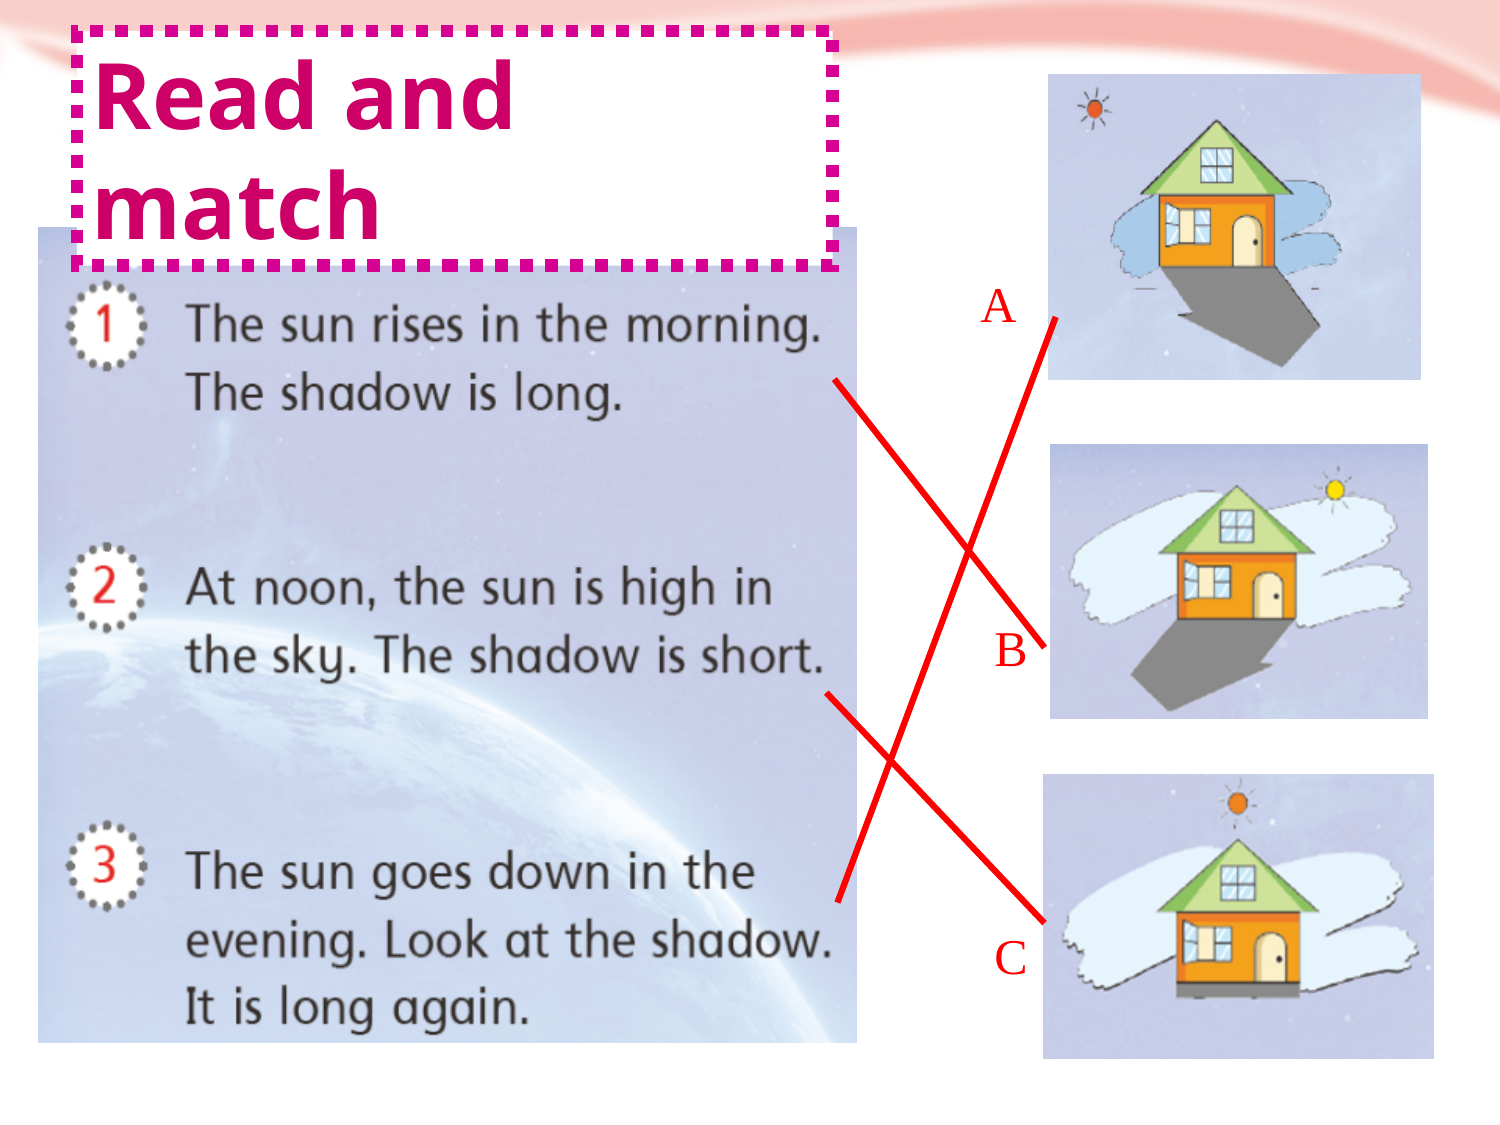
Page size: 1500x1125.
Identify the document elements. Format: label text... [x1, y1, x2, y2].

picture [1043, 774, 1435, 1060]
text_box A [965, 264, 1014, 315]
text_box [826, 692, 1045, 924]
text_box C [979, 932, 1028, 992]
text_box Read and match [76, 30, 833, 225]
picture [0, 0, 1500, 380]
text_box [837, 316, 1056, 903]
picture [37, 226, 857, 1043]
picture [1056, 444, 1428, 719]
